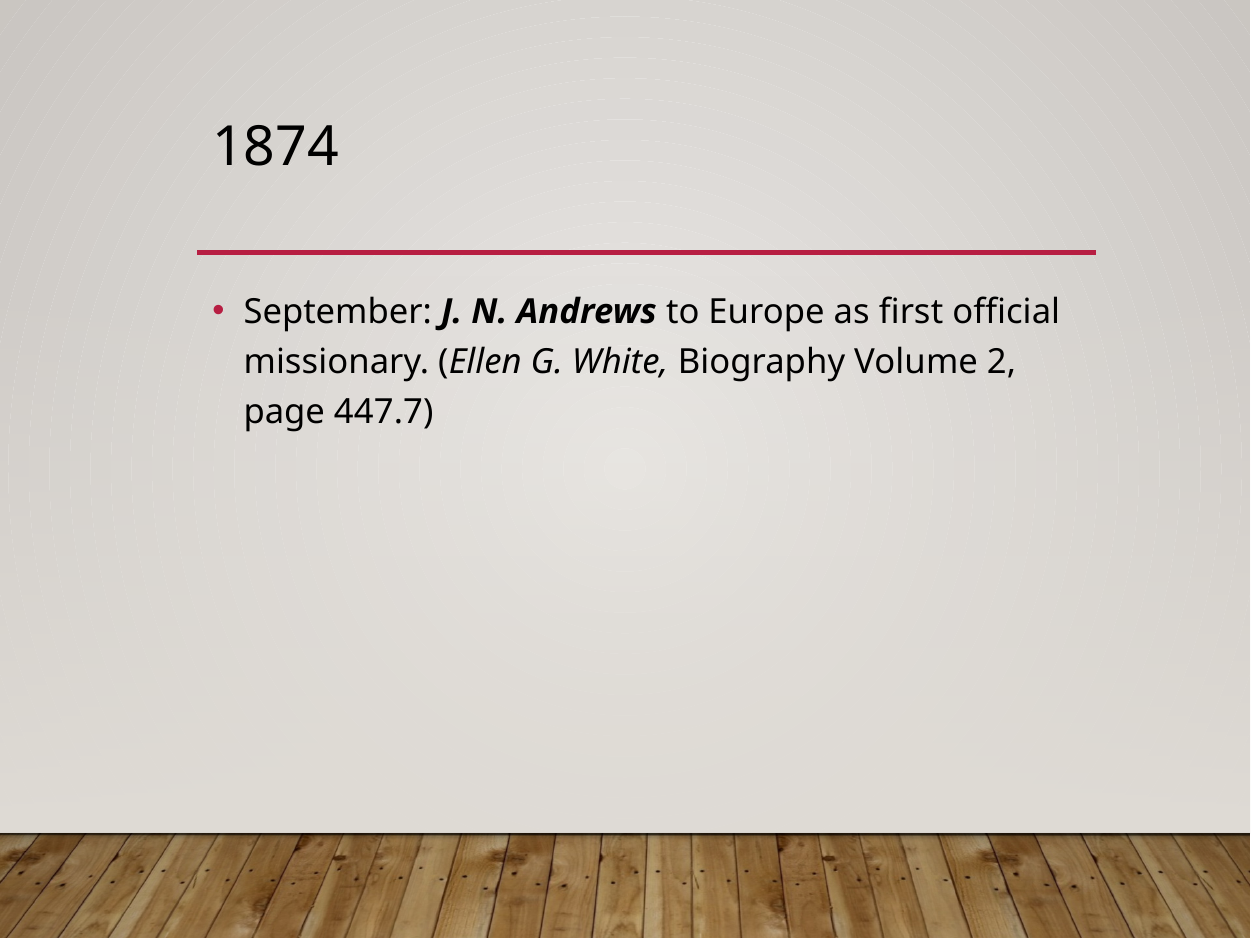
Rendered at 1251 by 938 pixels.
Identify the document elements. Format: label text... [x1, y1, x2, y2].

list September: J. N. Andrews to Europe as first official missionary. (Ellen G. White, Biography Volume 2, page 447.7) [197, 273, 1096, 674]
title 1874 [197, 109, 1096, 254]
picture [0, 833, 1250, 938]
